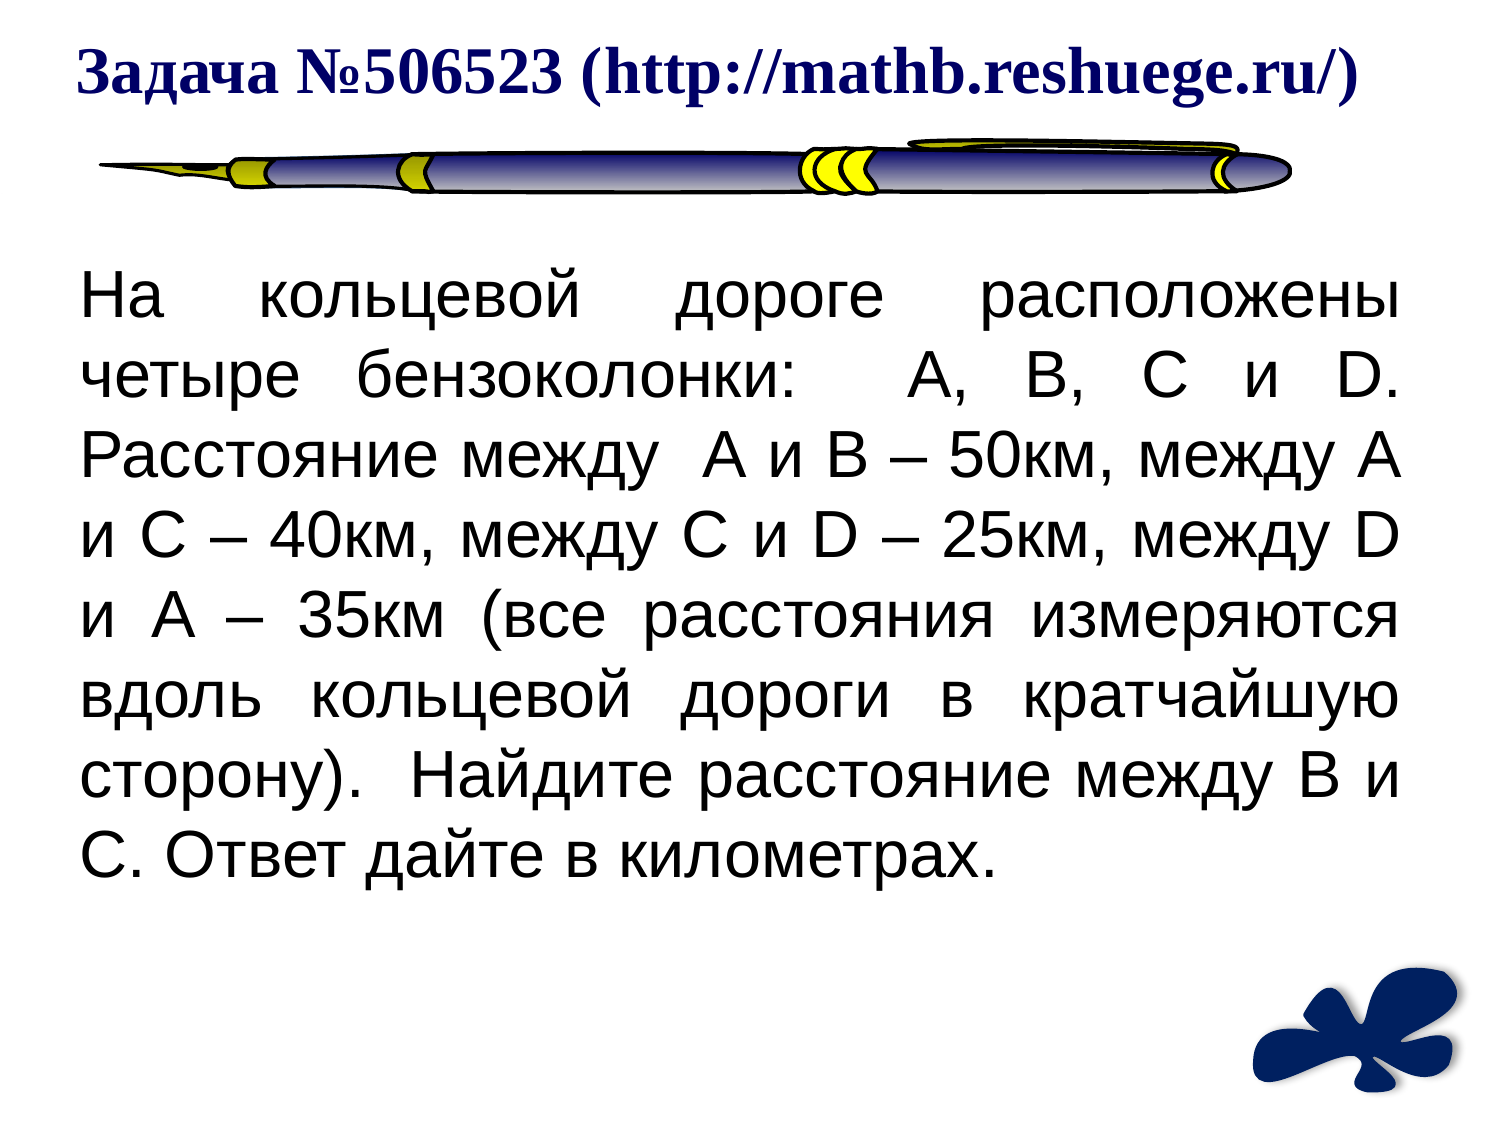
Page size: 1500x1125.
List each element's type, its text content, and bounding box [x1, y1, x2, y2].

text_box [100, 136, 1294, 197]
text_box Ответ: 12 [76, 255, 1409, 890]
text_box На кольцевой дороге расположены четыре бензоколонки: A, B, C и D. Расстояние между A и B – 50км, между A и C – 40км, между C и D – 25км, между D и A – 35км (все расстояния измеряются вдоль кольцевой дороги в кратчайшую сторону). Найдите расстояние между B и C. Ответ дайте в километрах. [79, 258, 1406, 887]
text_box Задача №506523 (http://mathb.reshuege.ru/) [16, 35, 1424, 182]
text_box [1252, 967, 1458, 1093]
text_box [12, 31, 1427, 185]
